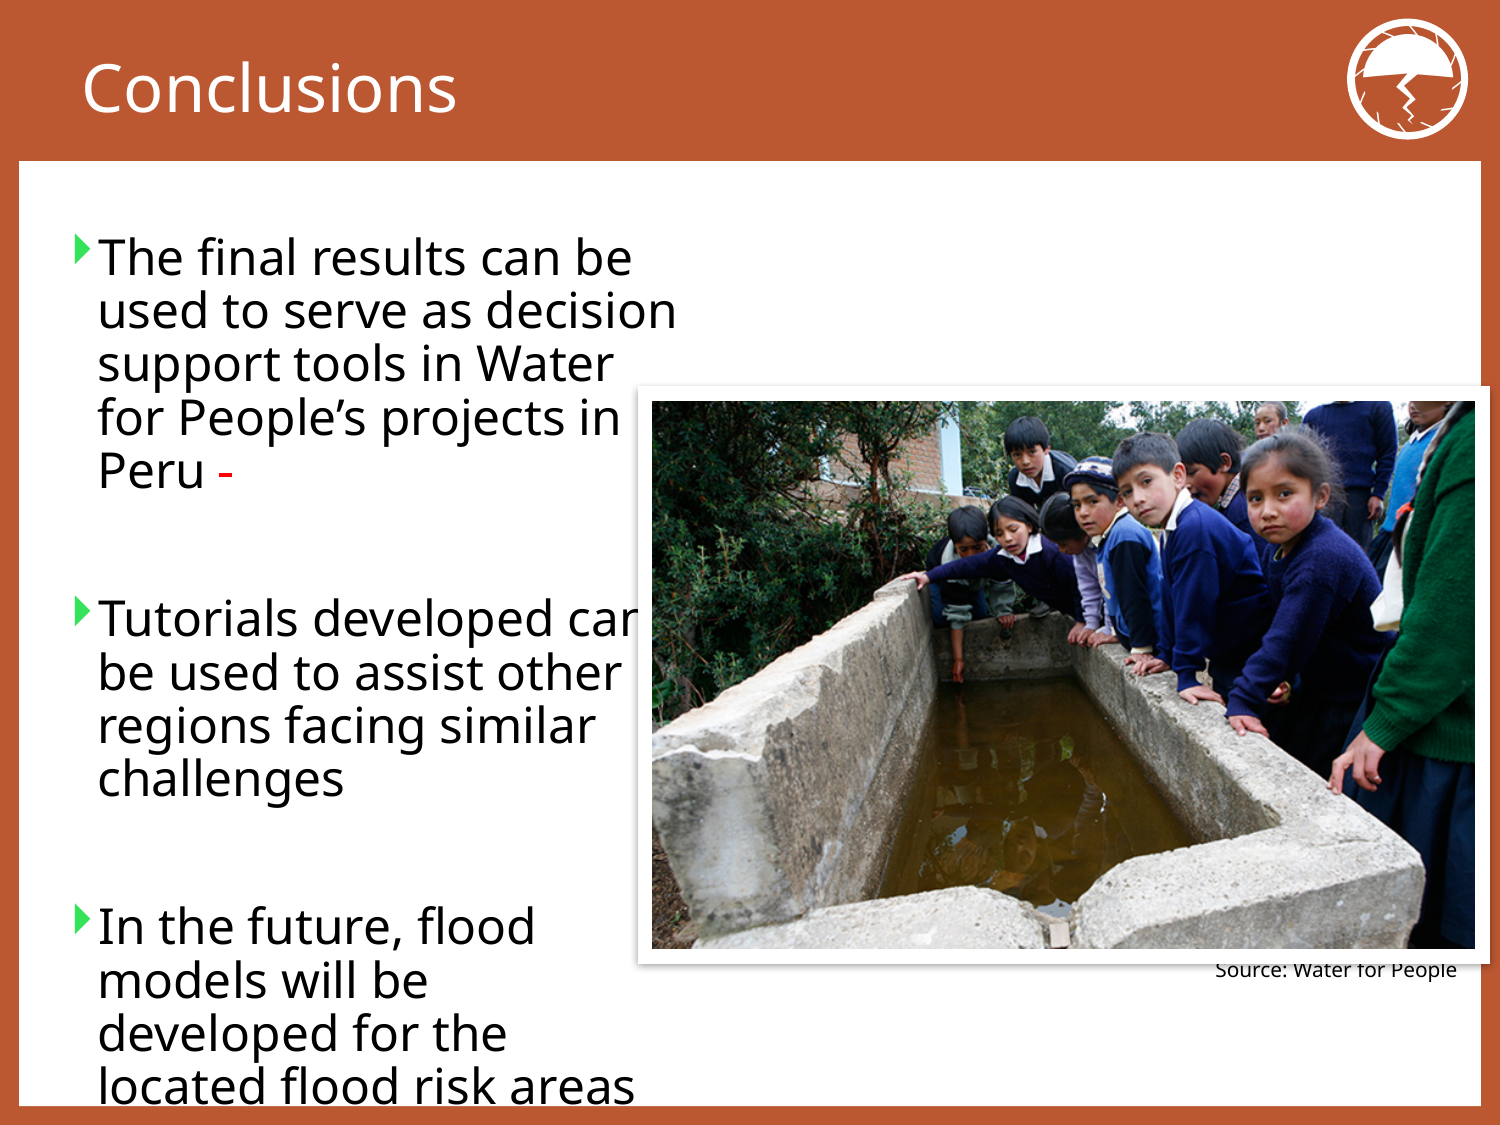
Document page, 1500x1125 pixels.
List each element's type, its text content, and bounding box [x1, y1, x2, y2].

picture [652, 400, 1476, 949]
title Conclusions [66, 25, 1238, 134]
list The final results can be used to serve as decision support tools in Water for People’s projects in Peru Tutorials developed can be used to assist other regions facing similar challenges In the future, flood models will be developed for the located flood risk areas [45, 224, 695, 1125]
text_box Source: Water for People [1200, 972, 1473, 989]
picture [1355, 26, 1461, 132]
